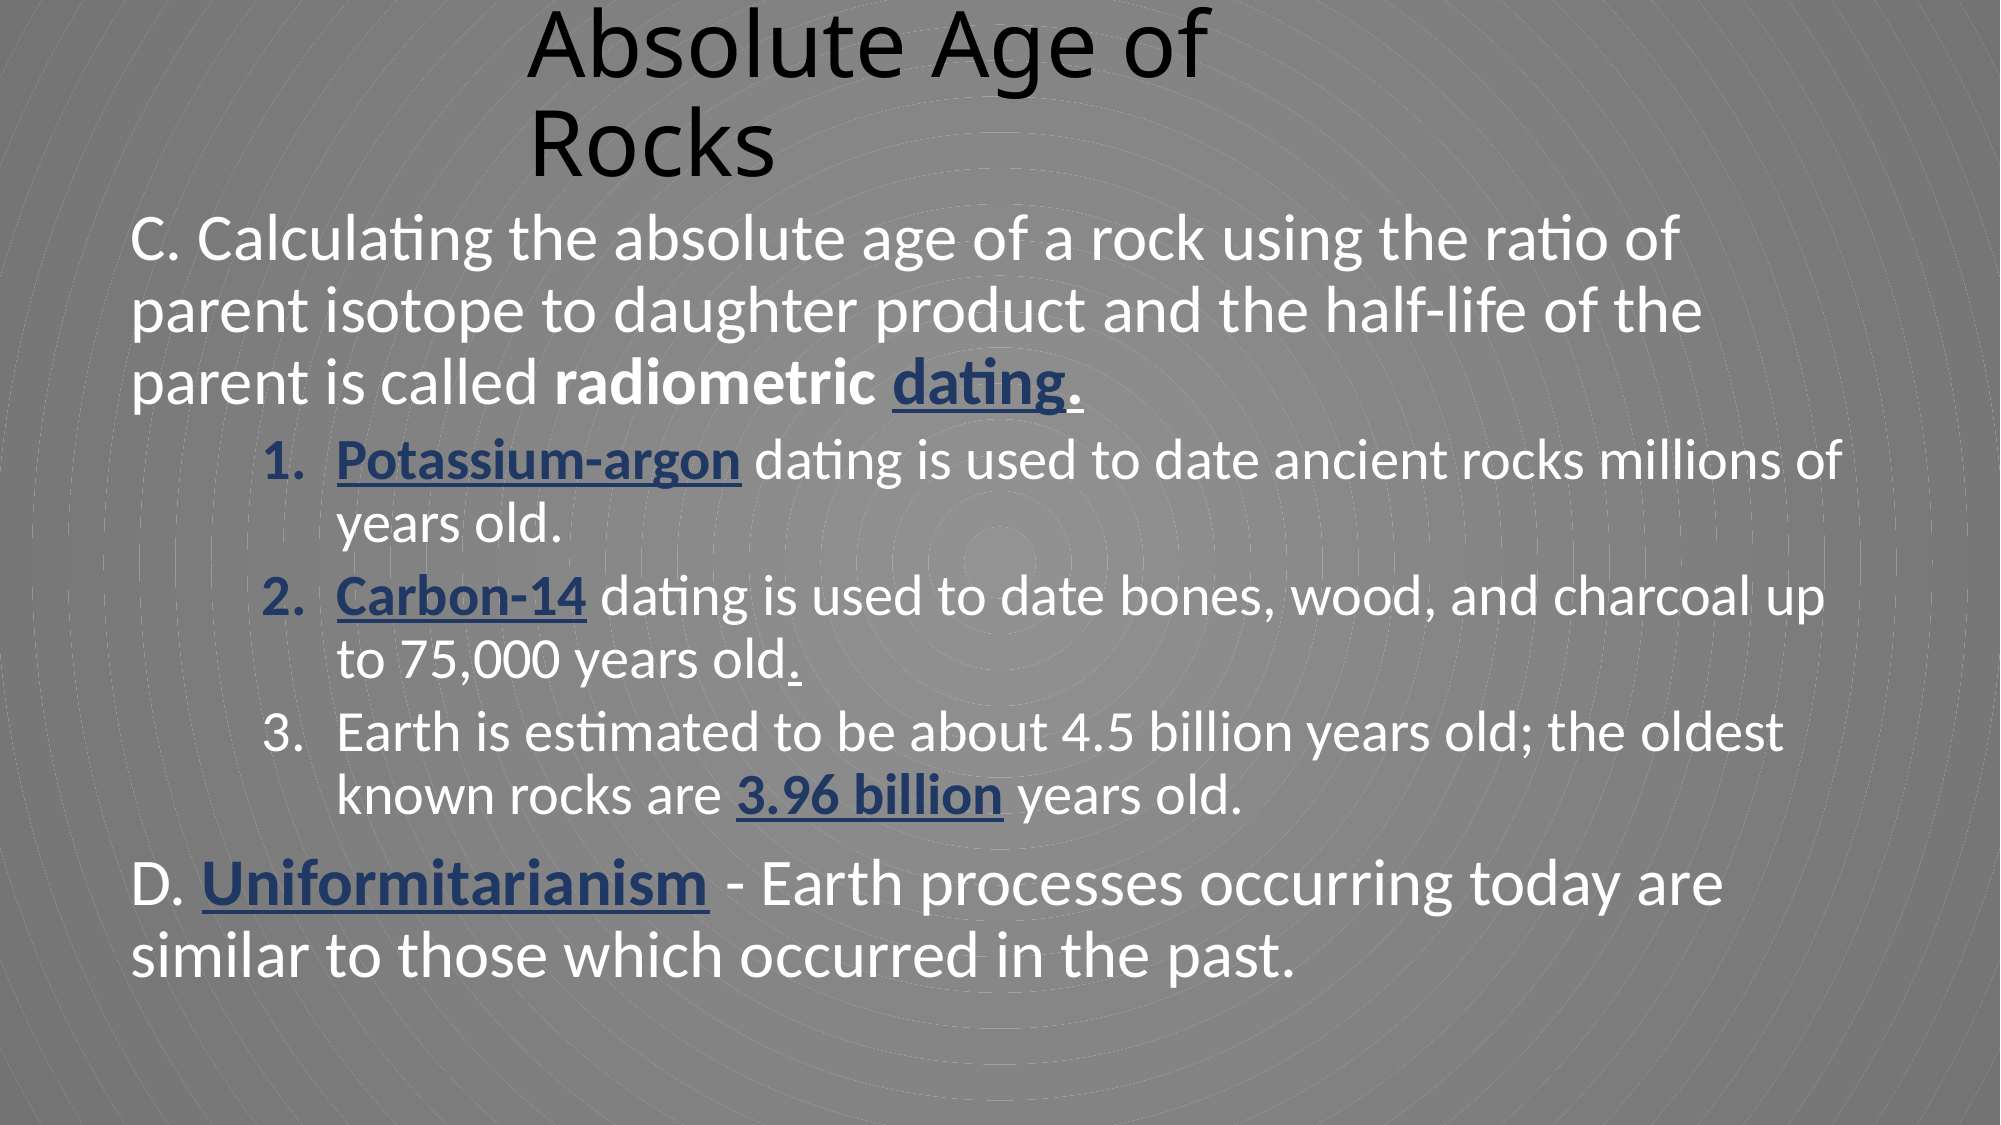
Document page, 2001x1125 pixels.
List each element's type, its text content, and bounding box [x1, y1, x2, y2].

title Absolute Age of Rocks [513, 0, 1487, 195]
list C. Calculating the absolute age of a rock using the ratio of parent isotope to daughter product and the half-life of the parent is called radiometric dating. Potassium-argon dating is used to date ancient rocks millions of years old. Carbon-14 dating is used to date bones, wood, and charcoal up to 75,000 years old. Earth is estimated to be about 4.5 billion years old; the oldest known rocks are 3.96 billion years old. D. Uniformitarianism - Earth processes occurring today are similar to those which occurred in the past. [115, 195, 1862, 1100]
